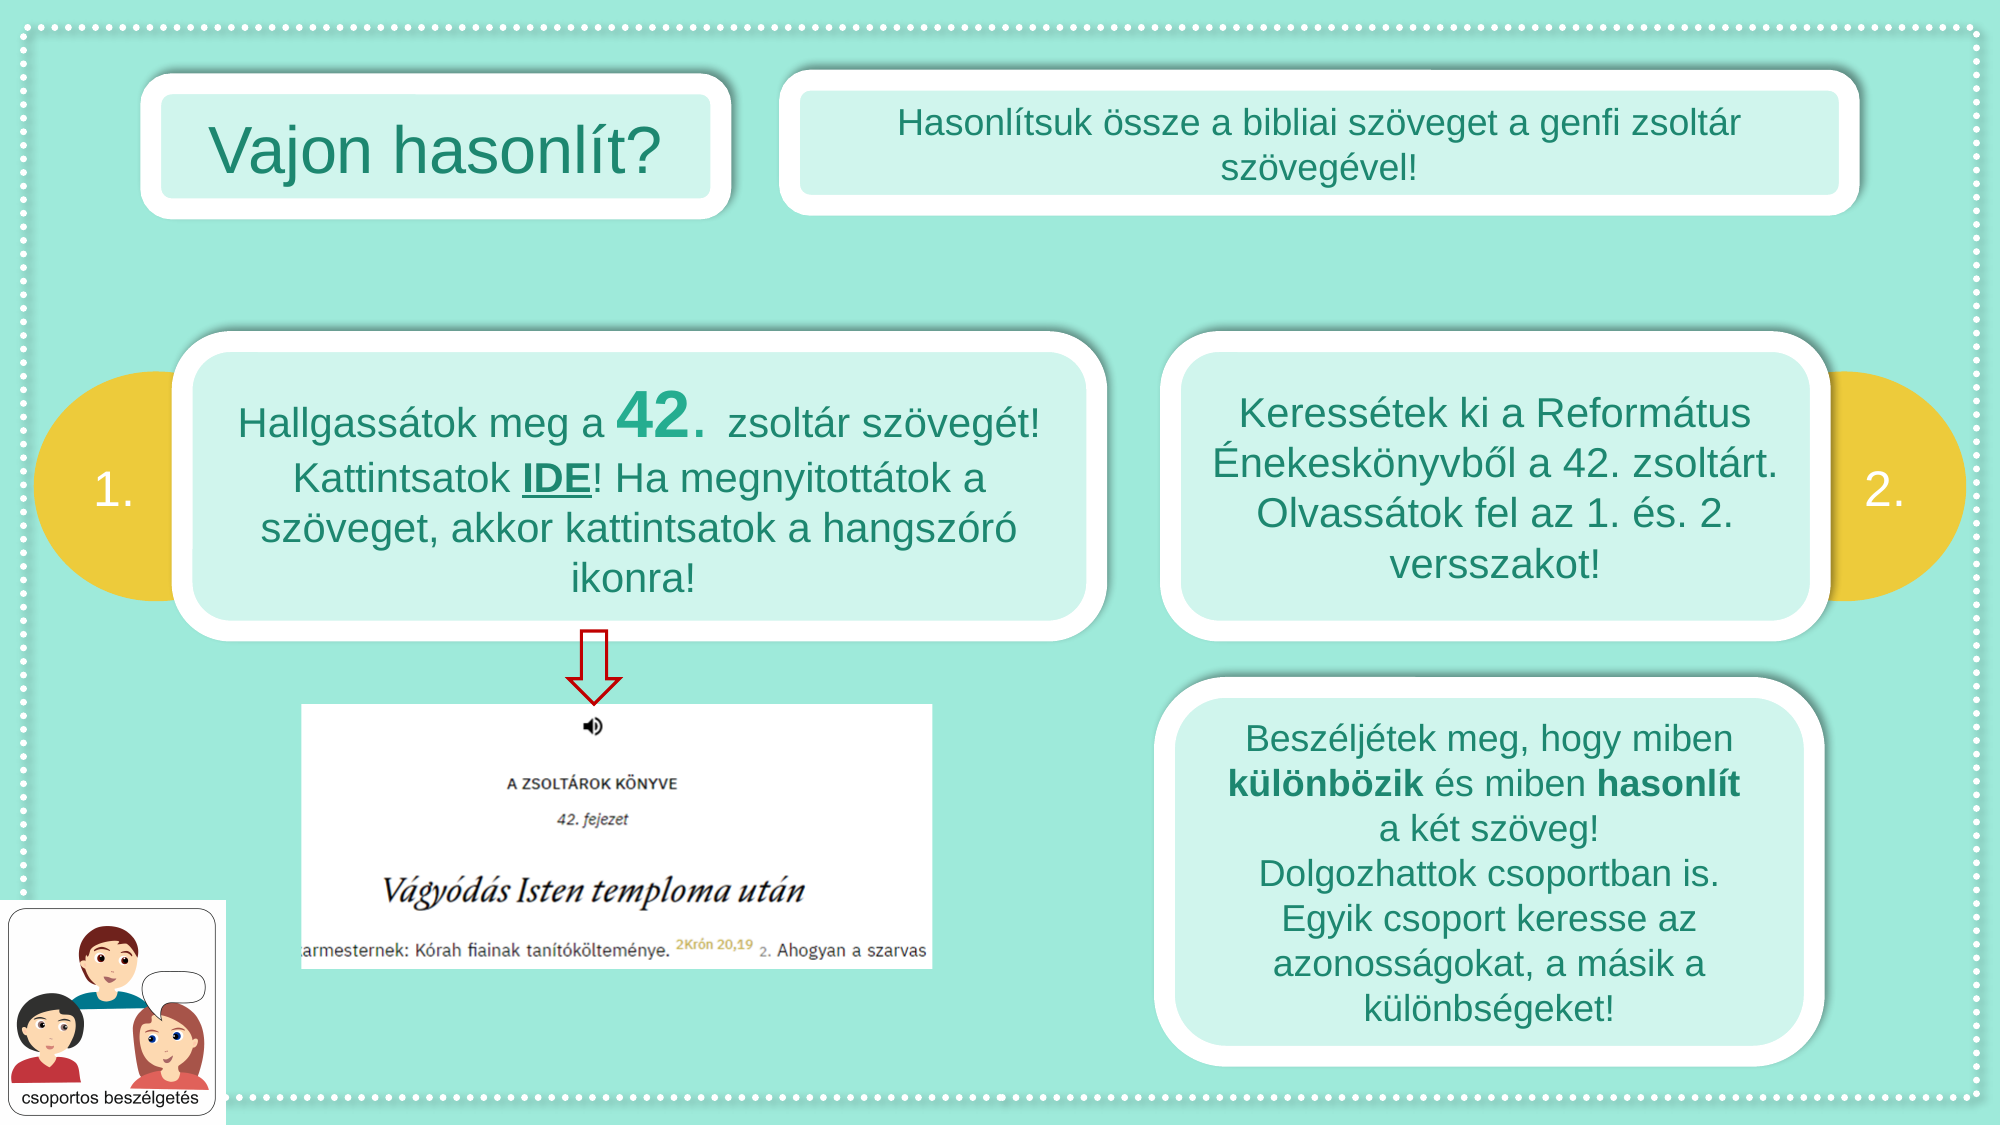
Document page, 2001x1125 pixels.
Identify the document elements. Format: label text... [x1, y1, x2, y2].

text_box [1170, 341, 1967, 631]
text_box Vajon hasonlít? [149, 82, 722, 210]
text_box Hasonlítsuk össze a bibliai szöveget a genfi zsoltár szövegével! [788, 79, 1851, 207]
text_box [301, 631, 933, 969]
picture [0, 900, 226, 1125]
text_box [33, 341, 1097, 631]
text_box Beszéljétek meg, hogy miben különbözik és miben hasonlít a két szöveg! Dolgozhattok csoportban is. Egyik csoport keresse az azonosságokat, a másik a különbségeket! [1163, 686, 1816, 1058]
text_box [23, 27, 1977, 1098]
